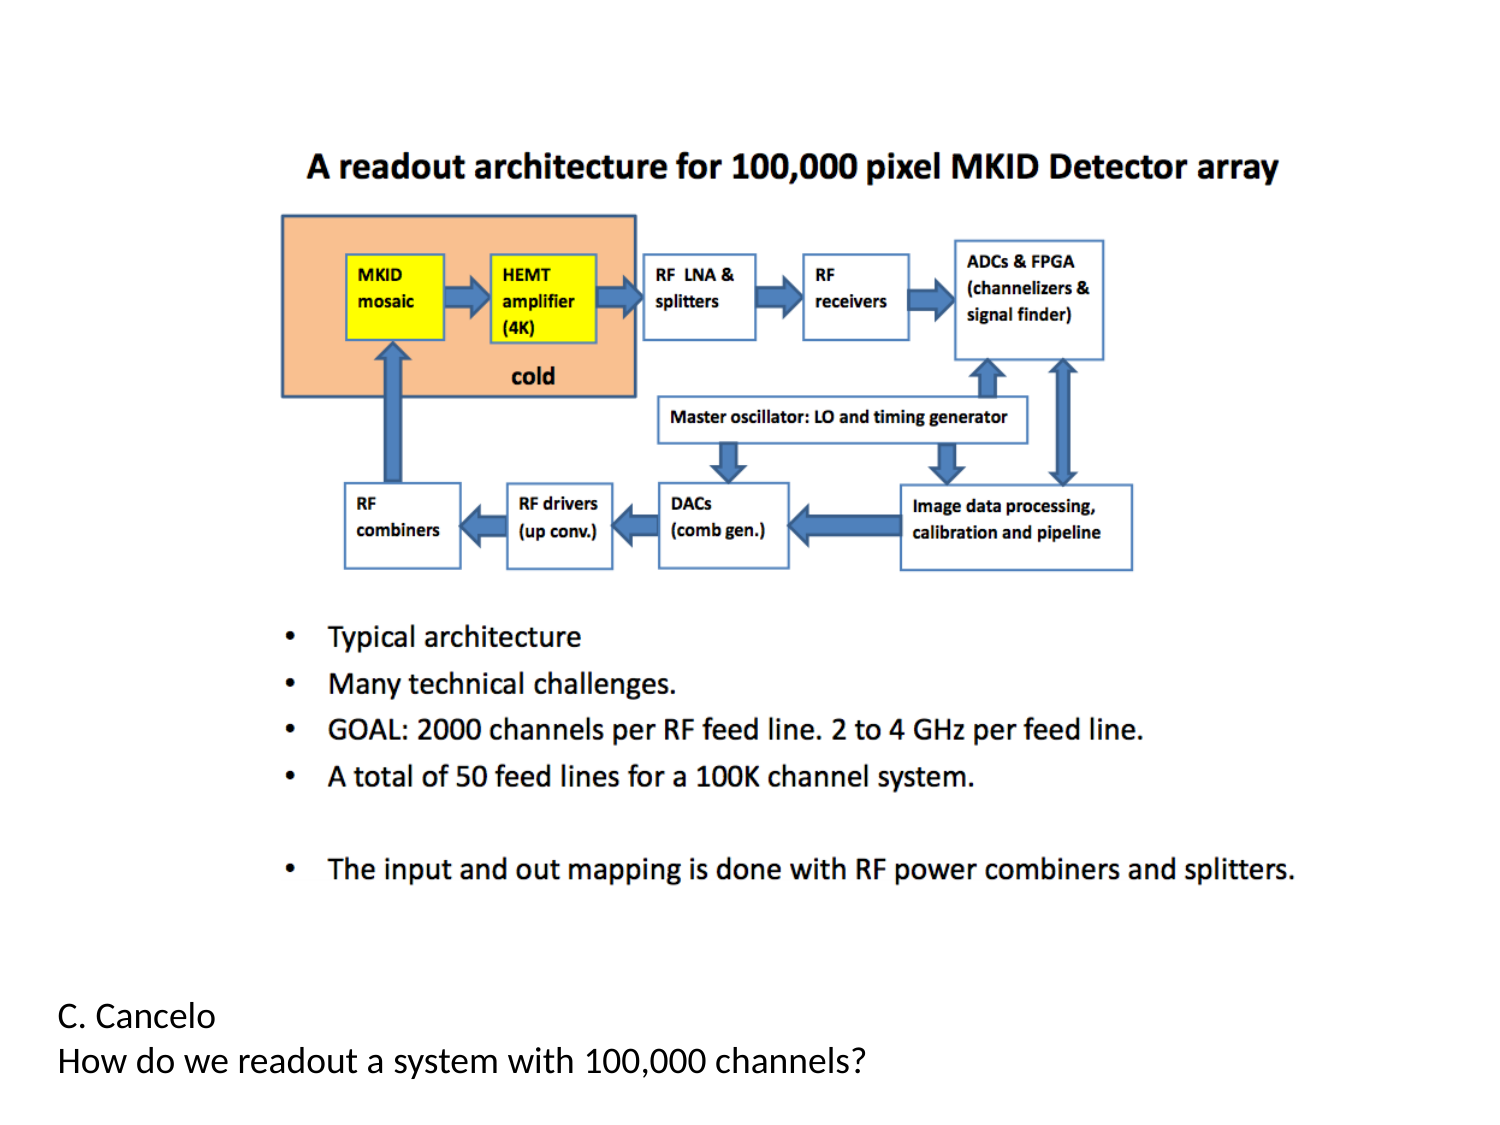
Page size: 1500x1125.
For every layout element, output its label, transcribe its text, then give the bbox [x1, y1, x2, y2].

text_box C. Cancelo How do we readout a system with 100,000 channels? [42, 983, 884, 1089]
picture [236, 133, 1322, 948]
